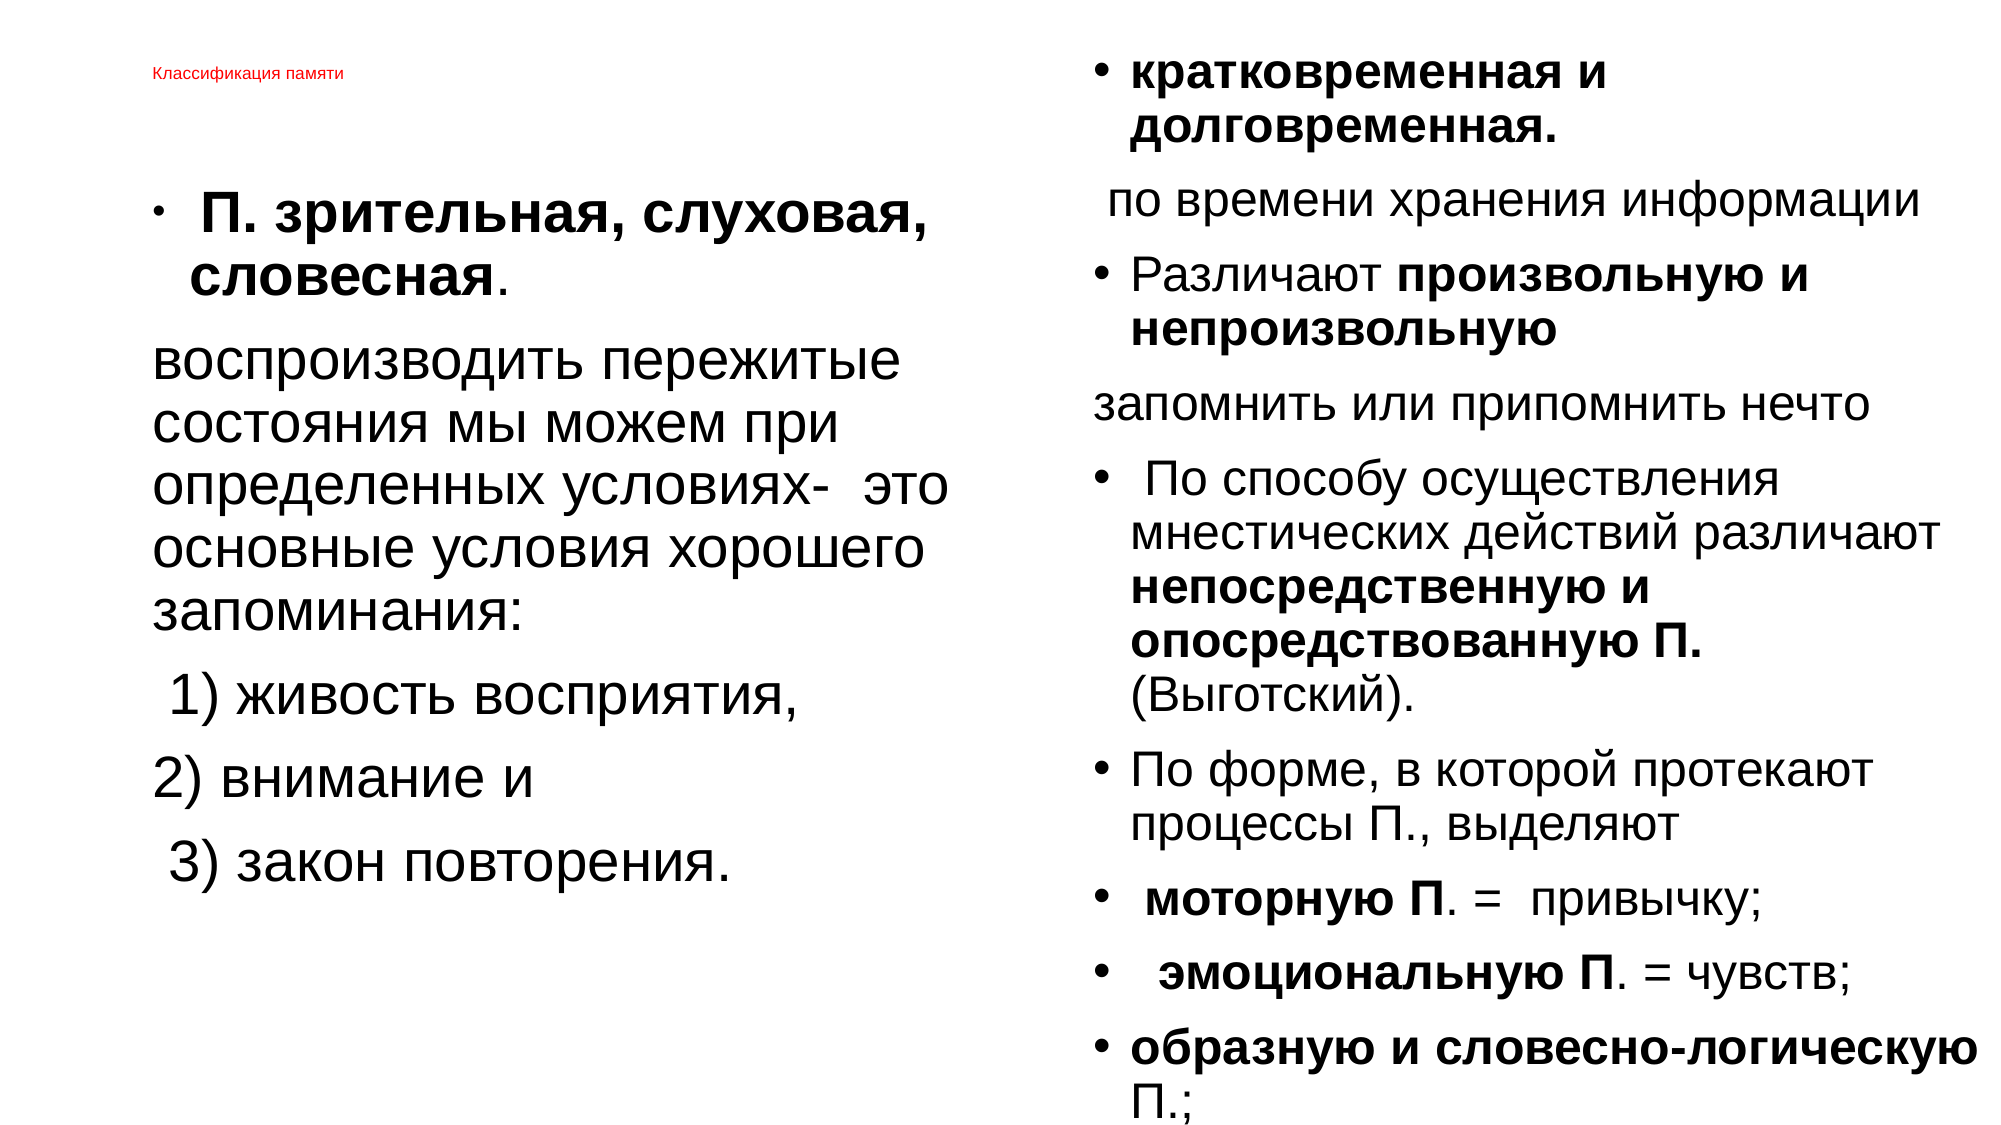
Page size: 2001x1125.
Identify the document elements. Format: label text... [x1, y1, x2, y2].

title Классификация памяти [137, 37, 1078, 112]
list П. зрительная, слуховая, словесная. воспроизводить пережитые состояния мы можем при определенных условиях- это основные условия хорошего запоминания: 1) живость восприятия, 2) внимание и 3) закон повторения. [137, 174, 988, 1014]
list кратковременная и долговременная. по времени хранения информации Различают произвольную и непроизвольную запомнить или припомнить нечто По способу осуществления мнестических действий различают непосредственную и опосредствованную П. (Выготский). По форме, в которой протекают процессы П., выделяют моторную П. = привычку; эмоциональную П. = чувств; образную и словесно-логическую П.; [1078, 37, 2000, 876]
